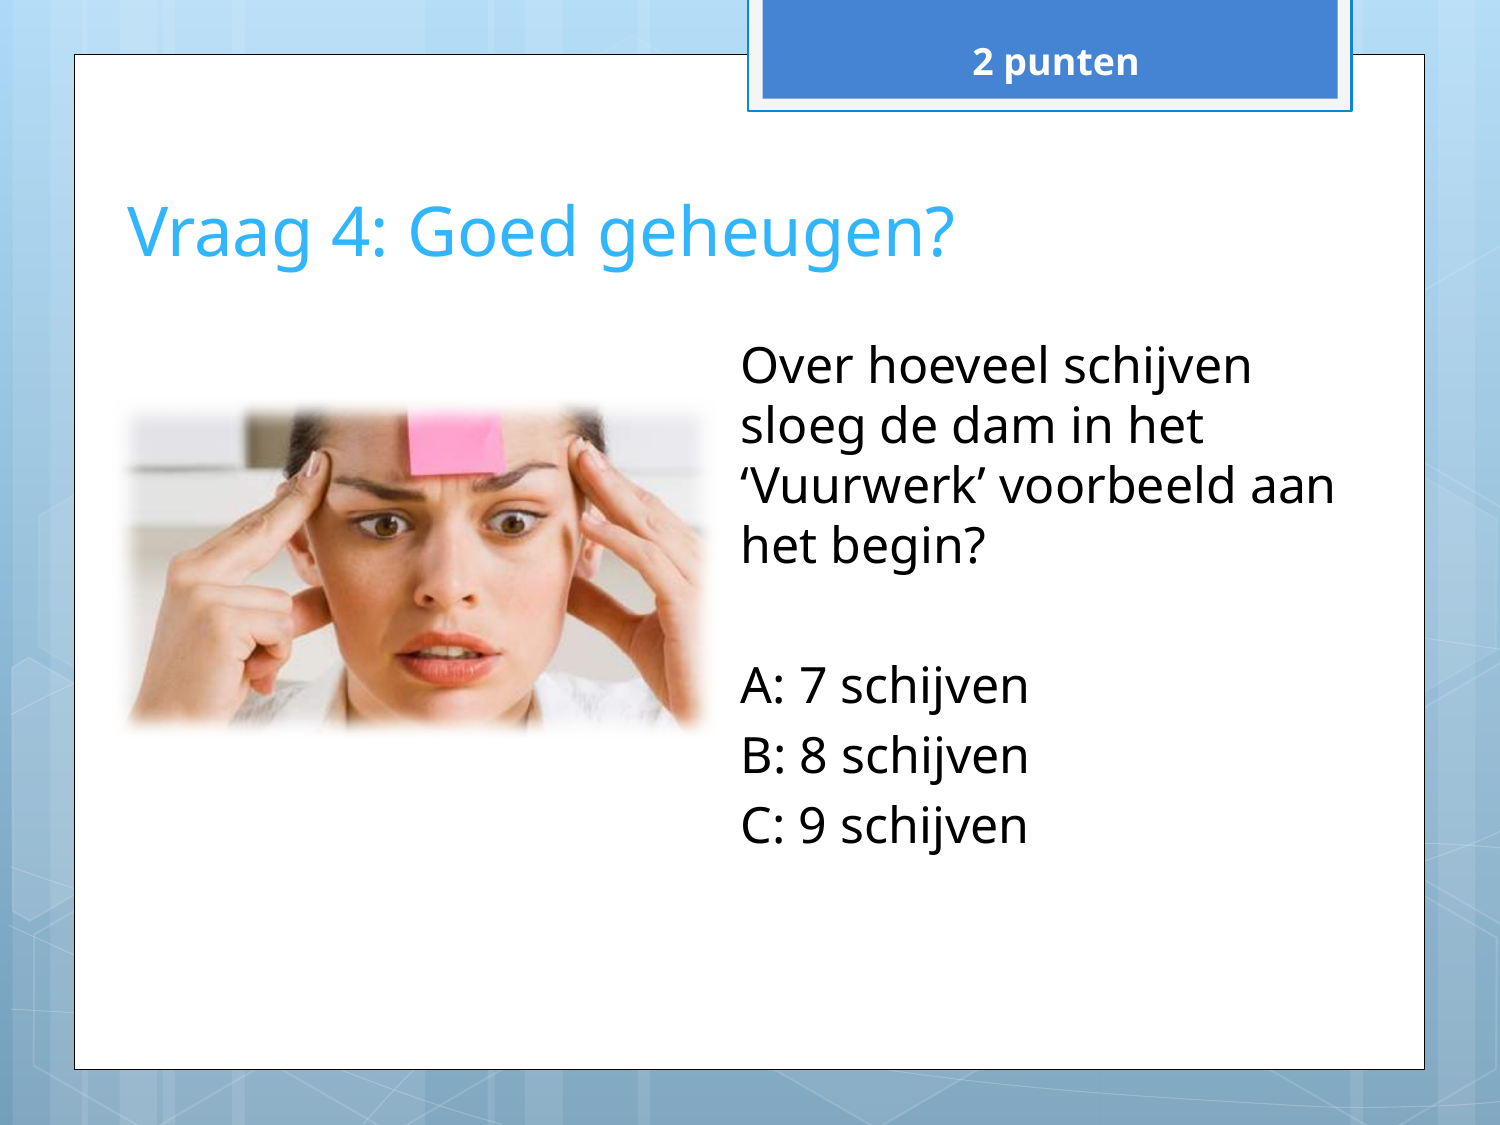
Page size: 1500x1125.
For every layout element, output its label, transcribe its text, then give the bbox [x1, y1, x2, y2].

picture [111, 396, 718, 739]
text_box 2 punten [808, 30, 1305, 91]
list Over hoeveel schijven sloeg de dam in het ‘Vuurwerk’ voorbeeld aan het begin? A: 7 schijven B: 8 schijven C: 9 schijven [714, 326, 1400, 979]
title Vraag 4: Goed geheugen? [112, 172, 1471, 361]
